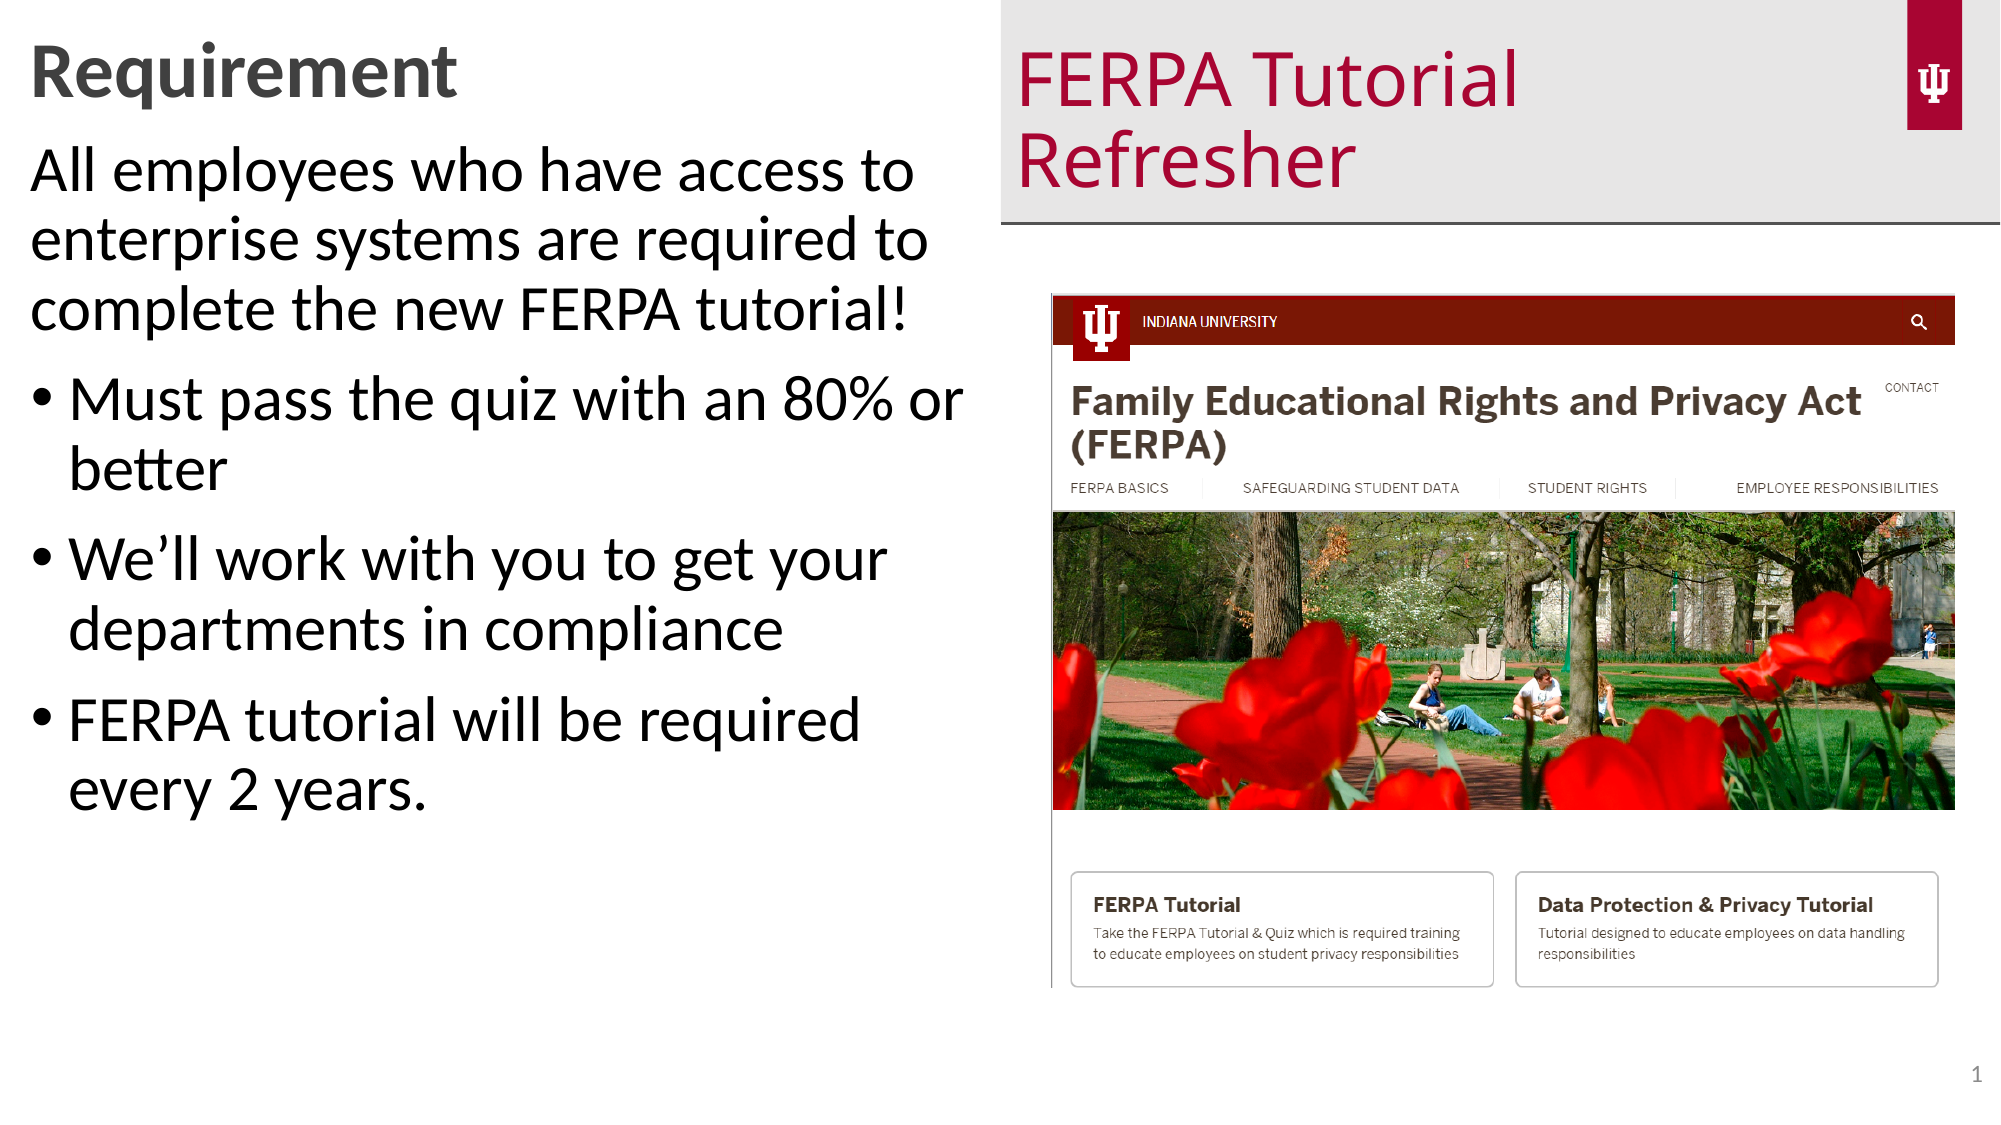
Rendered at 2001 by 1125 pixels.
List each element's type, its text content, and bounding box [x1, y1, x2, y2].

picture [1051, 293, 1955, 988]
list Requirement All employees who have access to enterprise systems are required to complete the new FERPA tutorial! Must pass the quiz with an 80% or better We’ll work with you to get your departments in compliance FERPA tutorial will be required every 2 years. [15, 21, 1001, 1103]
slide_number 1 [1548, 1042, 1999, 1103]
picture [1918, 63, 1950, 103]
title FERPA Tutorial Refresher [1000, 21, 1864, 224]
